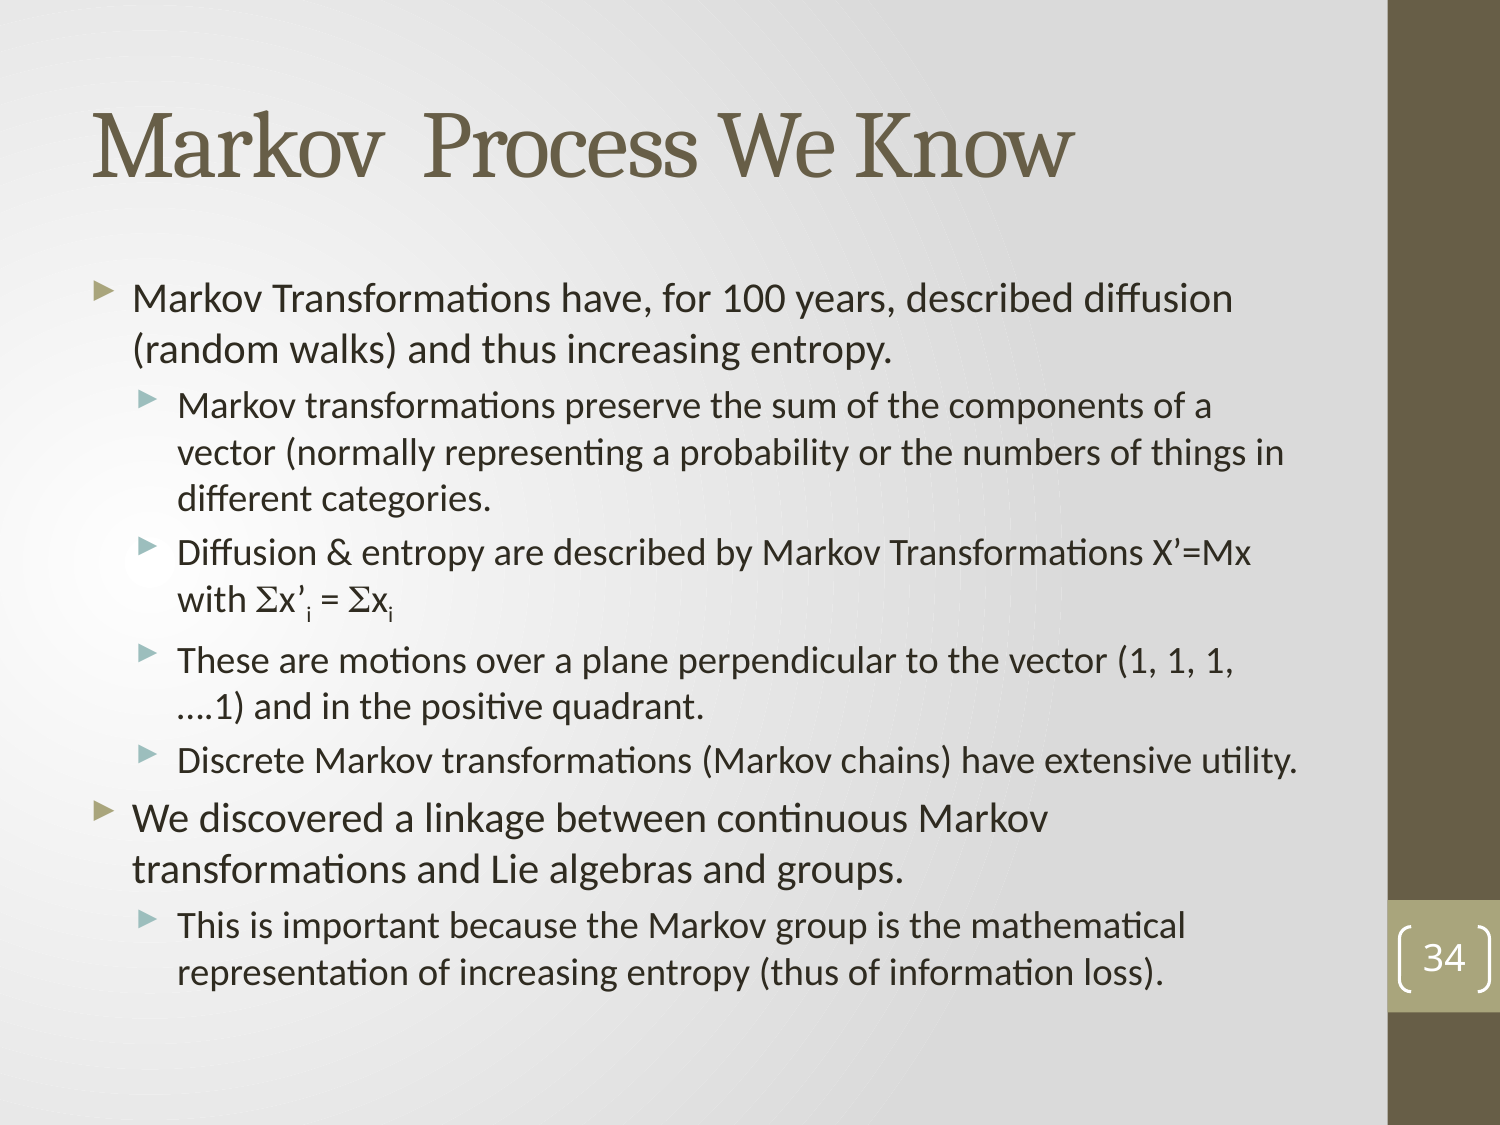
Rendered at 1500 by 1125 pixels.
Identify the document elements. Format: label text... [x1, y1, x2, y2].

list Markov Transformations have, for 100 years, described diffusion (random walks) and thus increasing entropy. Markov transformations preserve the sum of the components of a vector (normally representing a probability or the numbers of things in different categories. Diffusion & entropy are described by Markov Transformations X’=Mx with Sx’i = Sxi These are motions over a plane perpendicular to the vector (1, 1, 1, ….1) and in the positive quadrant. Discrete Markov transformations (Markov chains) have extensive utility. We discovered a linkage between continuous Markov transformations and Lie algebras and groups. This is important because the Markov group is the mathematical representation of increasing entropy (thus of information loss). [75, 262, 1325, 1050]
title Markov Process We Know [75, 45, 1325, 233]
slide_number 34 [1397, 925, 1492, 994]
